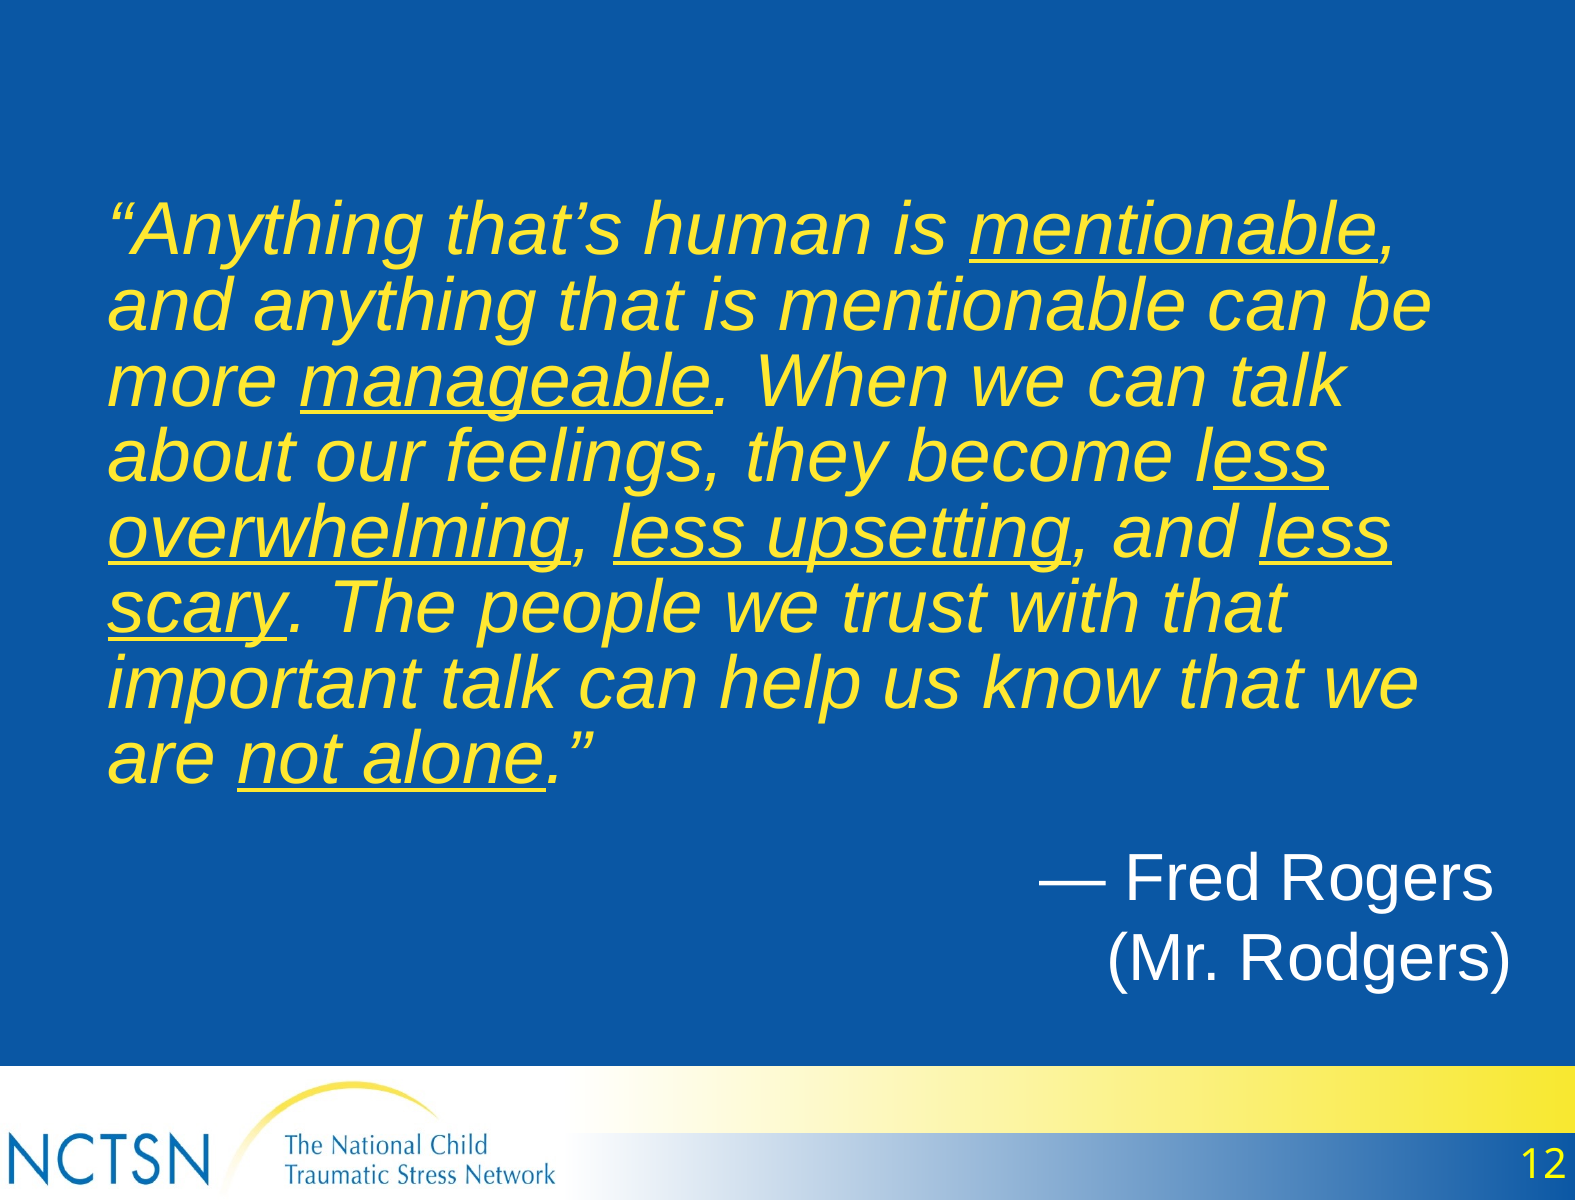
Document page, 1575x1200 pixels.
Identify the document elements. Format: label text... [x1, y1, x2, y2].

title “Anything that’s human is mentionable, and anything that is mentionable can be more manageable. When we can talk about our feelings, they become less overwhelming, less upsetting, and less scary. The people we trust with that important talk can help us know that we are not alone.” [99, 83, 1488, 910]
slide_number 12 [1510, 1128, 1575, 1195]
text_box ― Fred Rogers (Mr. Rodgers) [758, 826, 1521, 1001]
picture [0, 1066, 565, 1200]
